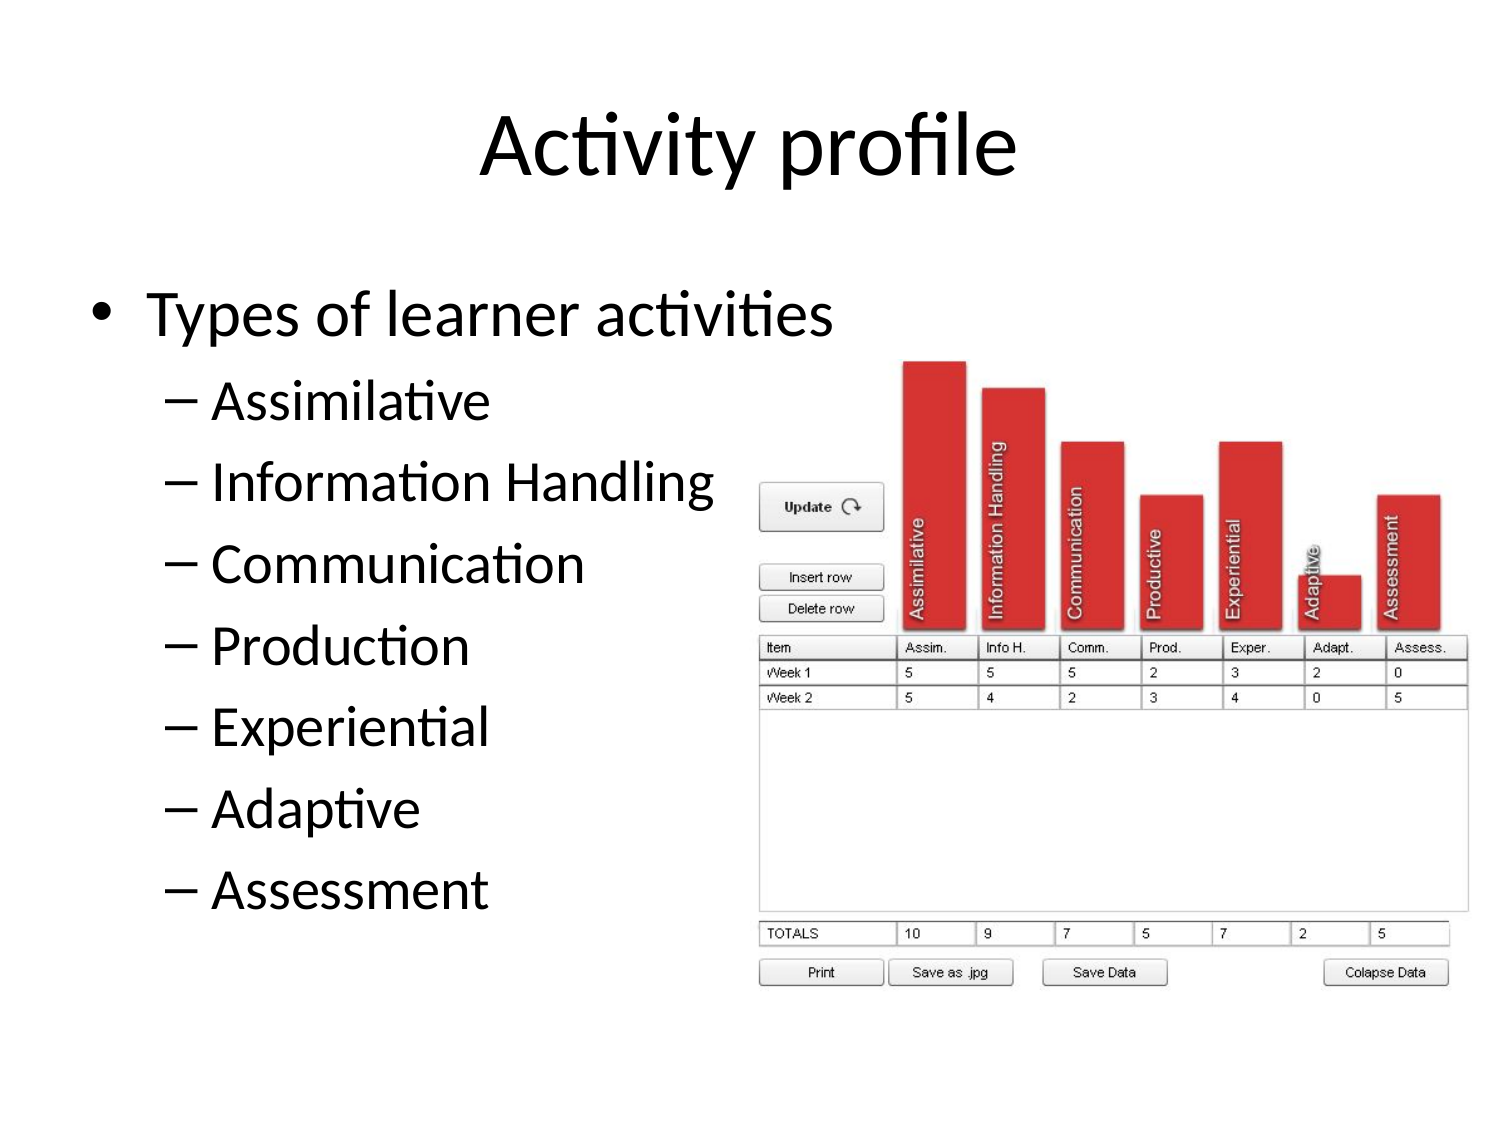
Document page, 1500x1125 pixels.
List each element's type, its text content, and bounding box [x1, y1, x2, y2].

list Types of learner activities Assimilative Information Handling Communication Production Experiential Adaptive Assessment [75, 262, 1425, 1005]
title Activity profile [75, 45, 1425, 233]
picture [749, 358, 1489, 1006]
